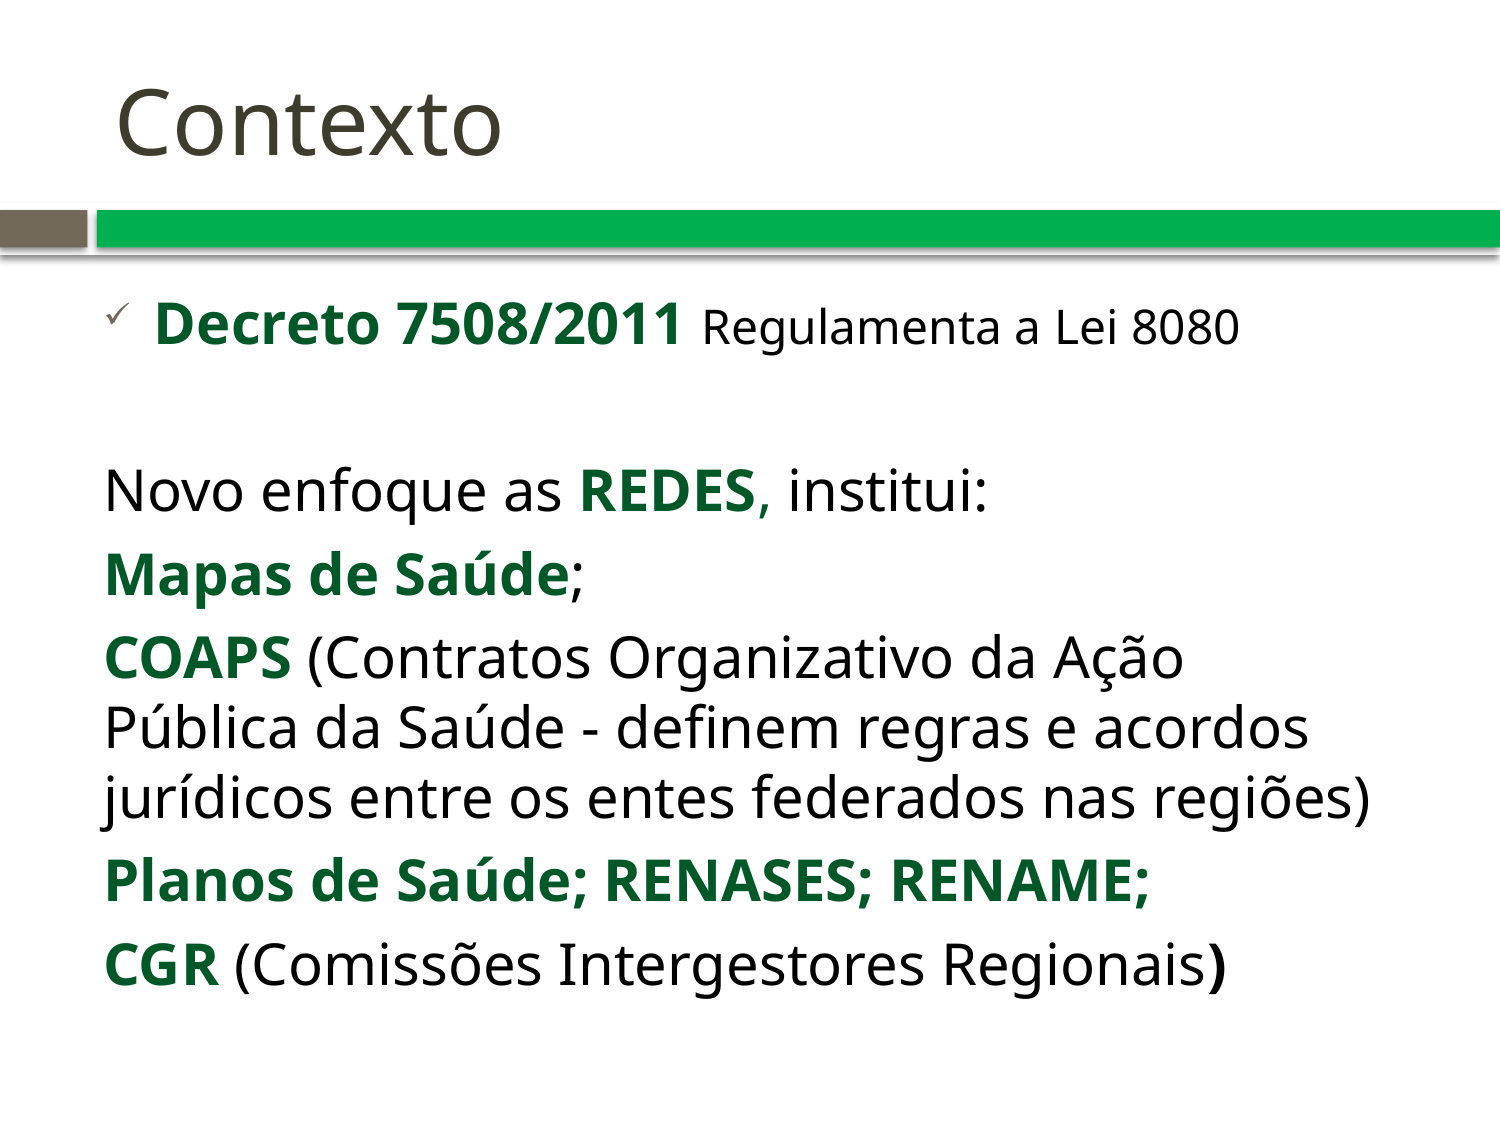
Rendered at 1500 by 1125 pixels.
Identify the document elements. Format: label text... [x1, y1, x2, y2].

list Decreto 7508/2011 Regulamenta a Lei 8080 Novo enfoque as REDES, institui: Mapas de Saúde; COAPS (Contratos Organizativo da Ação Pública da Saúde - definem regras e acordos jurídicos entre os entes federados nas regiões) Planos de Saúde; RENASES; RENAME; CGR (Comissões Intergestores Regionais) [88, 278, 1400, 1017]
title Contexto [99, 37, 1438, 200]
